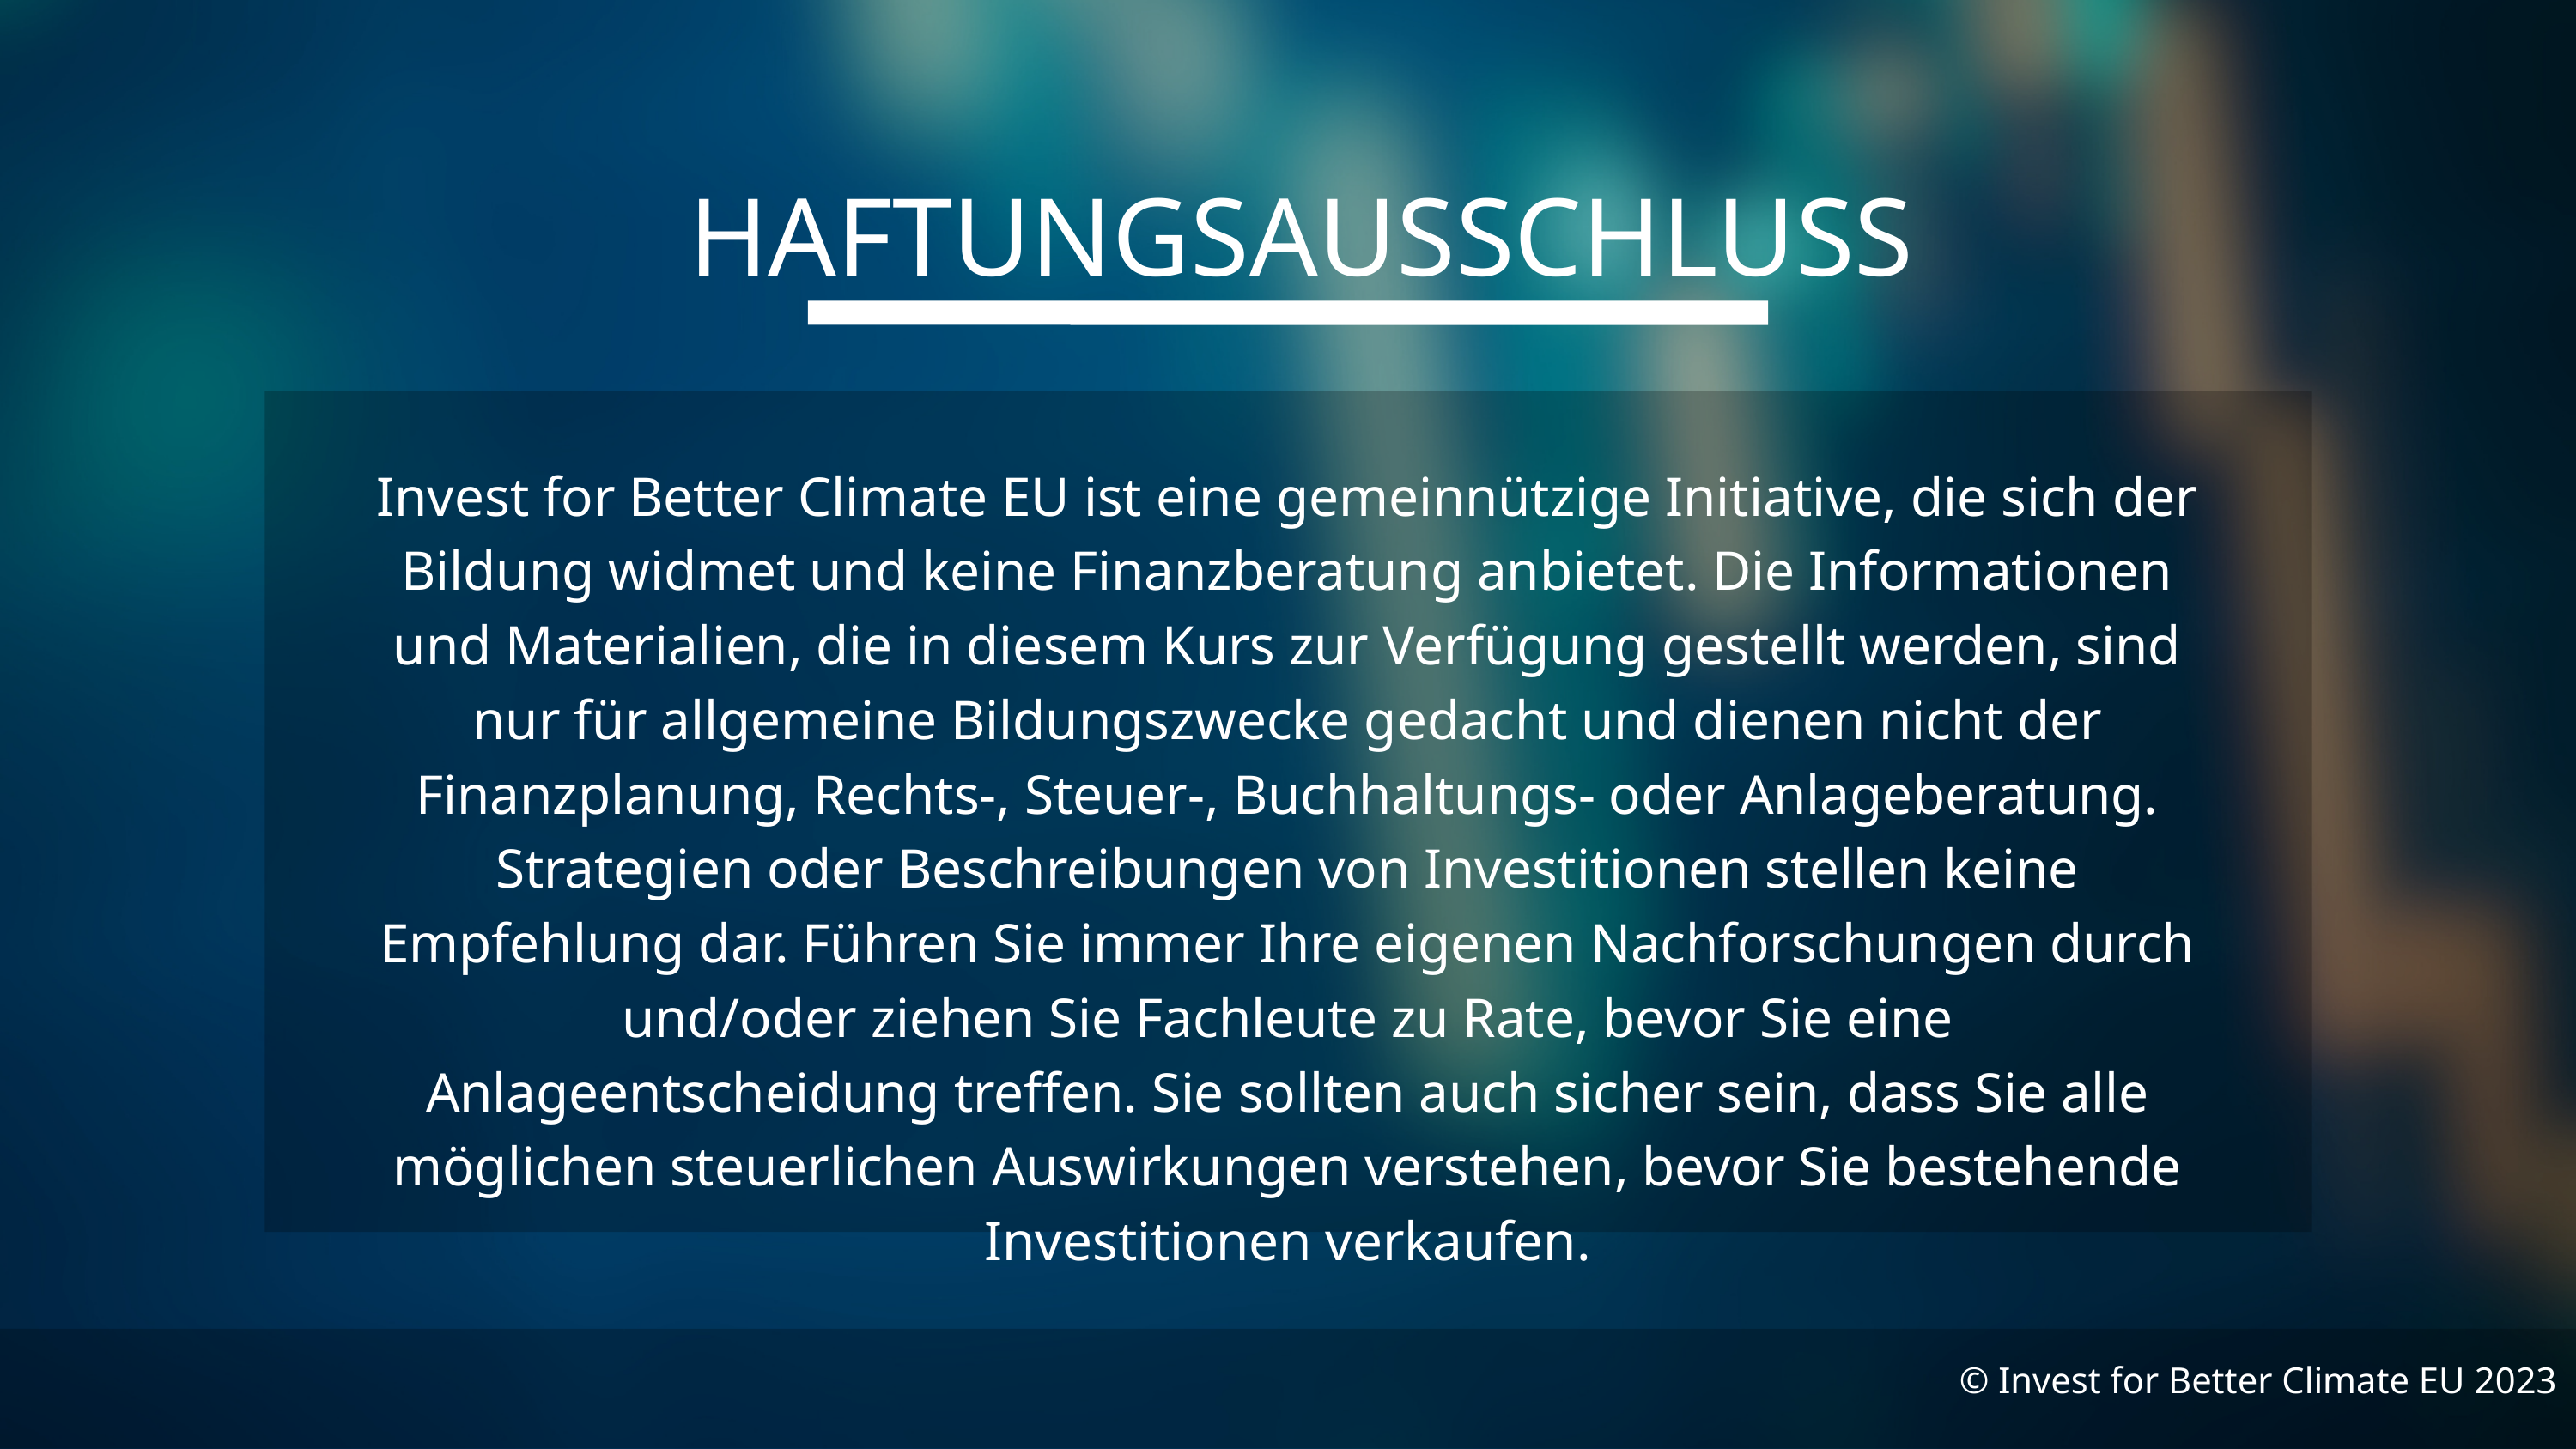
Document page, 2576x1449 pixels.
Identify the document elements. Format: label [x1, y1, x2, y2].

text_box [0, 0, 2576, 1449]
text_box [264, 391, 2312, 1233]
